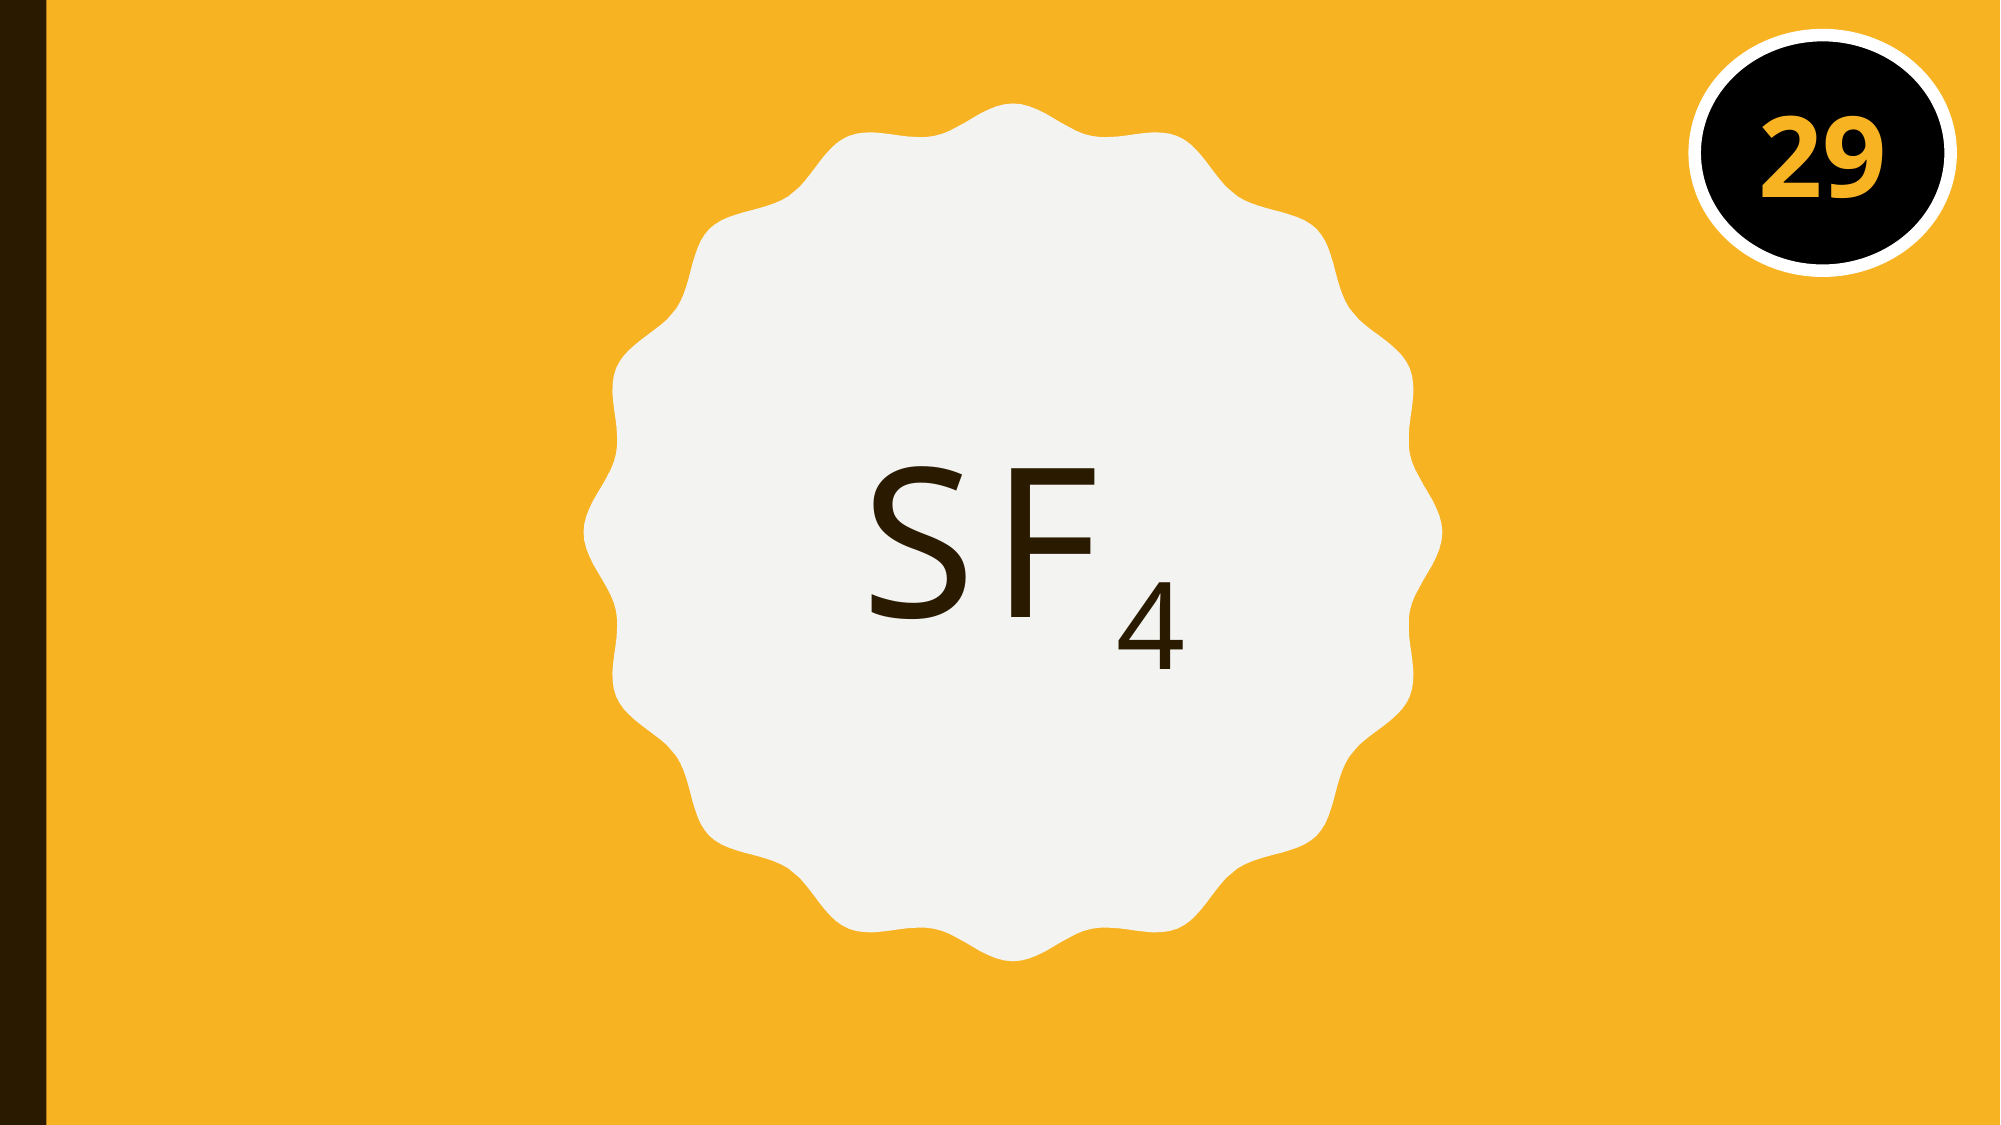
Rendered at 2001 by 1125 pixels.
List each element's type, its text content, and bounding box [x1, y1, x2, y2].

title SF4 [176, 180, 1870, 902]
text_box 29 [1693, 34, 1952, 272]
